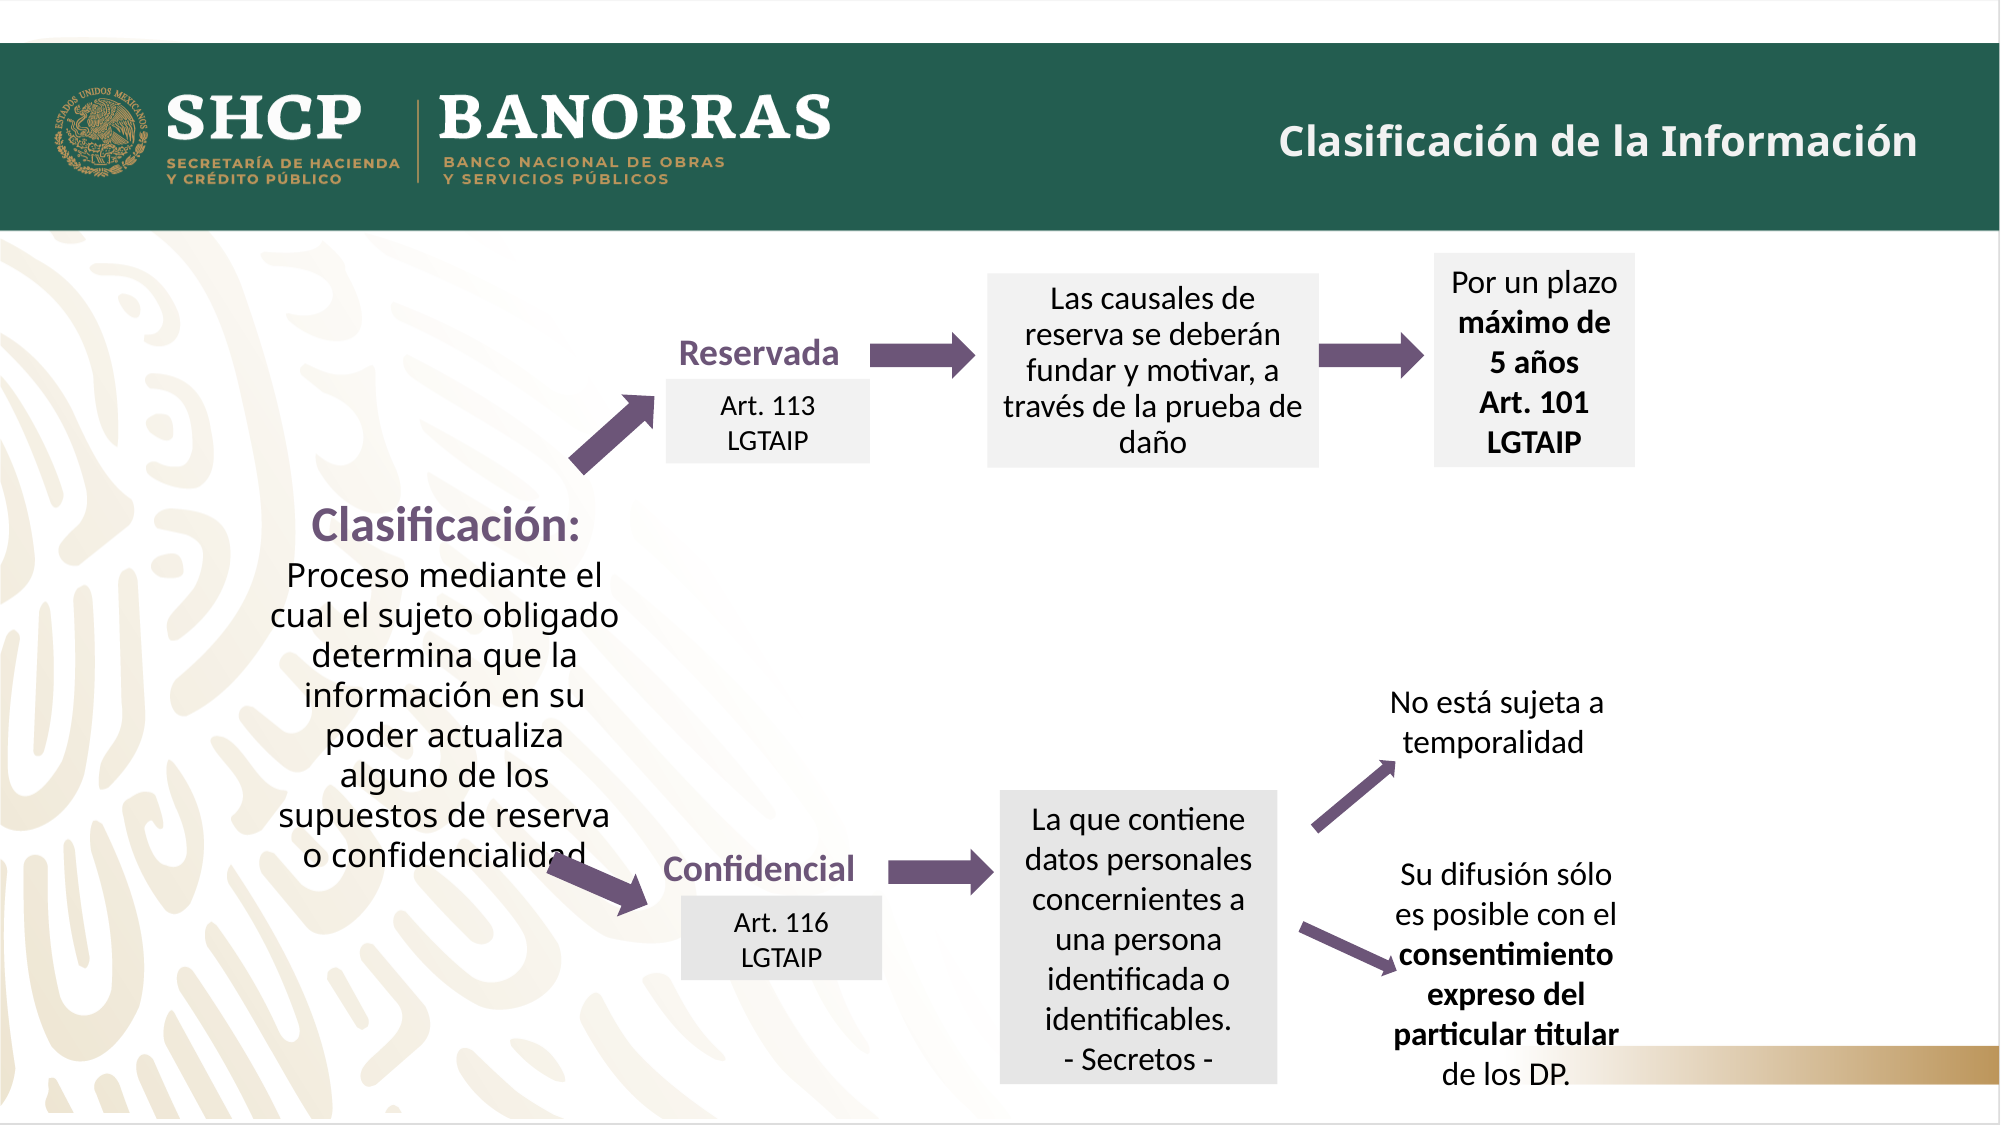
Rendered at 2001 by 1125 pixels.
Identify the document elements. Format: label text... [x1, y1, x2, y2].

text_box [887, 847, 995, 897]
text_box No está sujeta a temporalidad [1369, 672, 1627, 768]
text_box Art. 116 LGTAIP [681, 895, 883, 981]
text_box [1297, 920, 1398, 978]
text_box La que contiene datos personales concernientes a una persona identificada o identificables. - Secretos - [999, 790, 1278, 1085]
text_box Confidencial [630, 836, 889, 897]
text_box Las causales de reserva se deberán fundar y motivar, a través de la prueba de daño [987, 273, 1319, 468]
text_box Reservada [654, 320, 865, 380]
text_box Por un plazo máximo de 5 años Art. 101 LGTAIP [1434, 252, 1635, 468]
picture [0, 0, 2001, 1125]
title Clasificación de la Información [964, 41, 1935, 245]
text_box Proceso mediante el cual el sujeto obligado determina que la información en su poder actualiza alguno de los supuestos de reserva o confidencialidad [252, 547, 637, 882]
text_box [869, 330, 977, 381]
text_box [545, 850, 649, 918]
text_box [567, 393, 656, 477]
text_box Art. 113 LGTAIP [665, 378, 870, 464]
text_box [1310, 759, 1397, 835]
text_box Clasificación: [270, 484, 623, 547]
text_box [1318, 330, 1426, 381]
text_box Su difusión sólo es posible con el consentimiento expreso del particular titular de los DP. [1377, 845, 1636, 1100]
